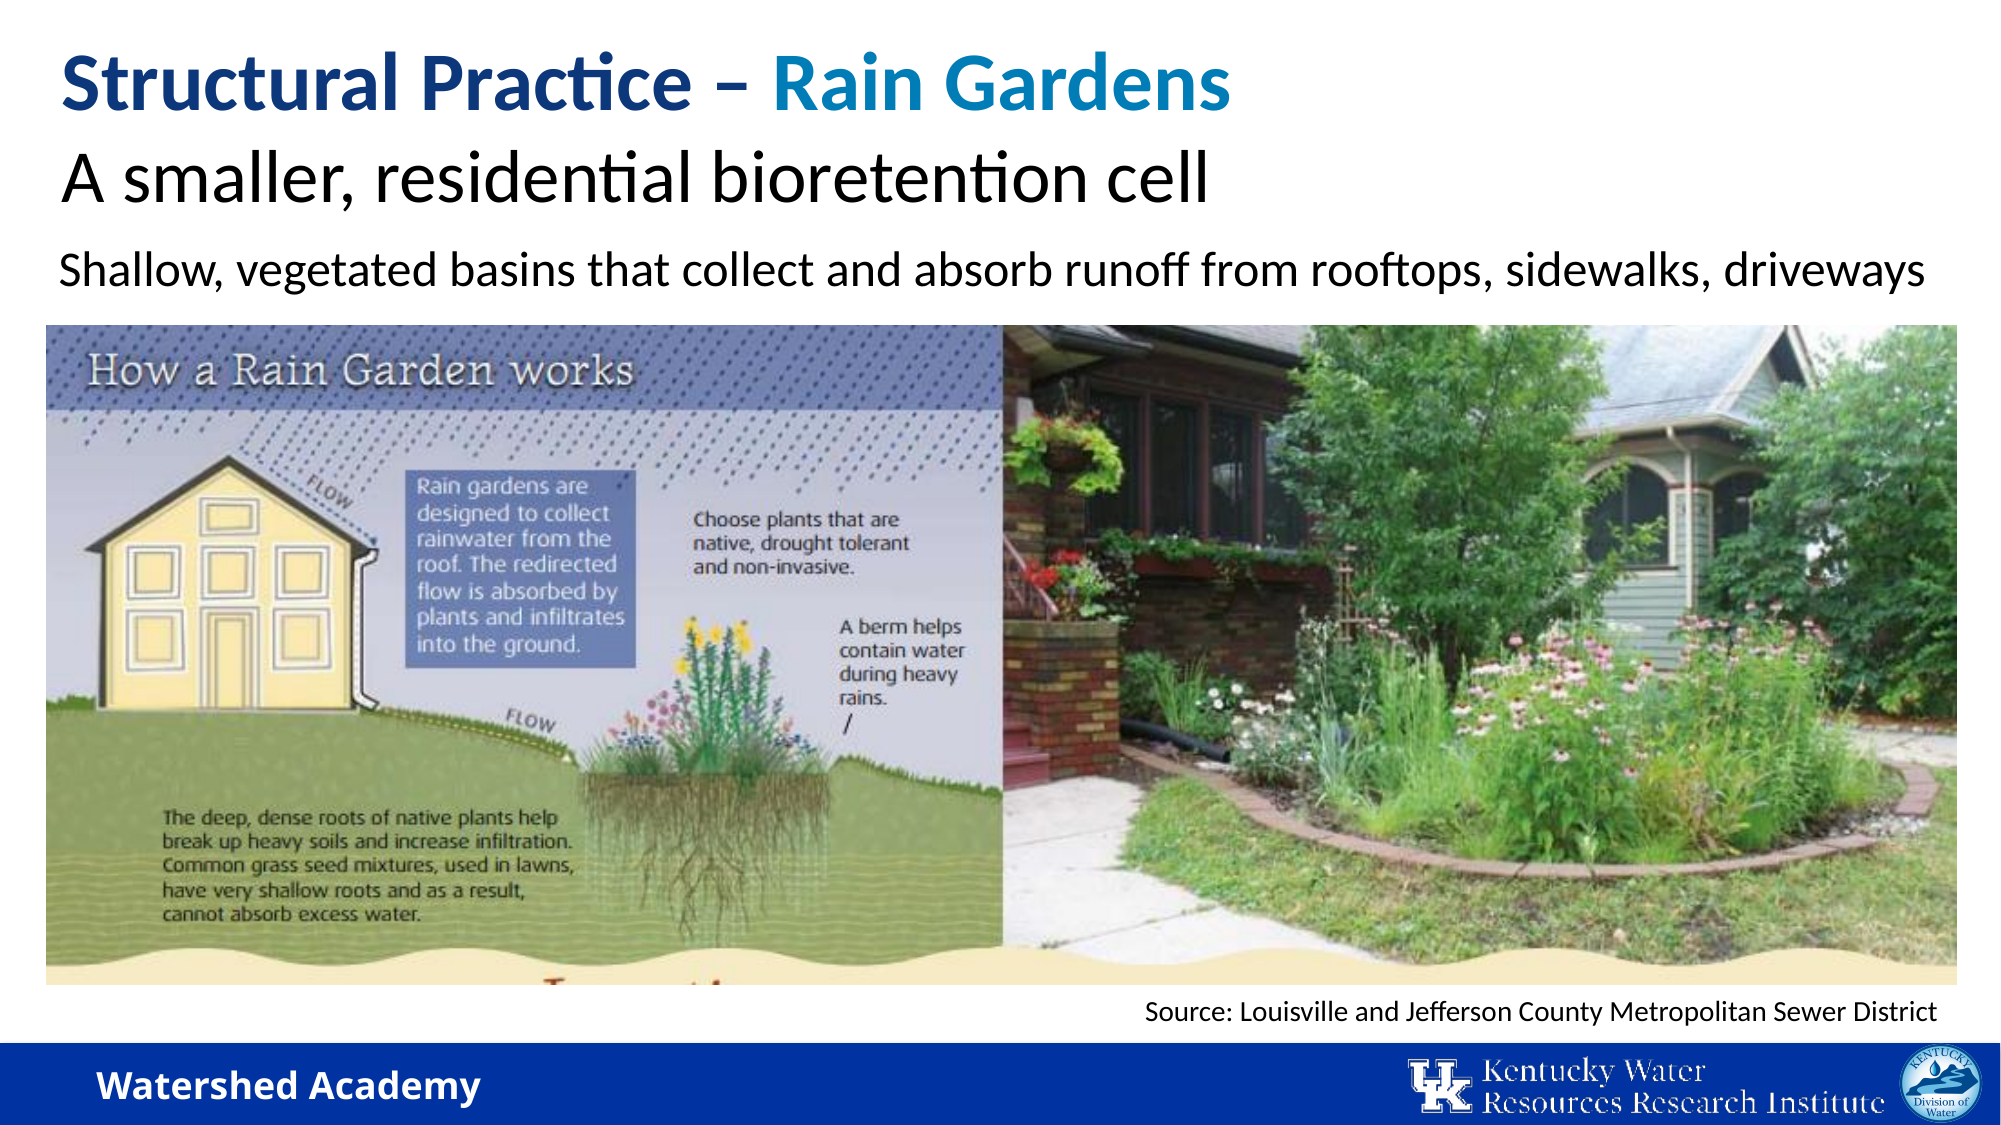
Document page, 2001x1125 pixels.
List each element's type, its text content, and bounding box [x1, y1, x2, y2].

picture [1397, 1043, 1983, 1123]
picture [46, 325, 1957, 986]
title Structural Practice – Rain Gardens A smaller, residential bioretention cell [46, 28, 1900, 216]
text_box Source: Louisville and Jefferson County Metropolitan Sewer District [893, 996, 1954, 1035]
text_box Shallow, vegetated basins that collect and absorb runoff from rooftops, sidewalks, driveways [43, 229, 1981, 304]
